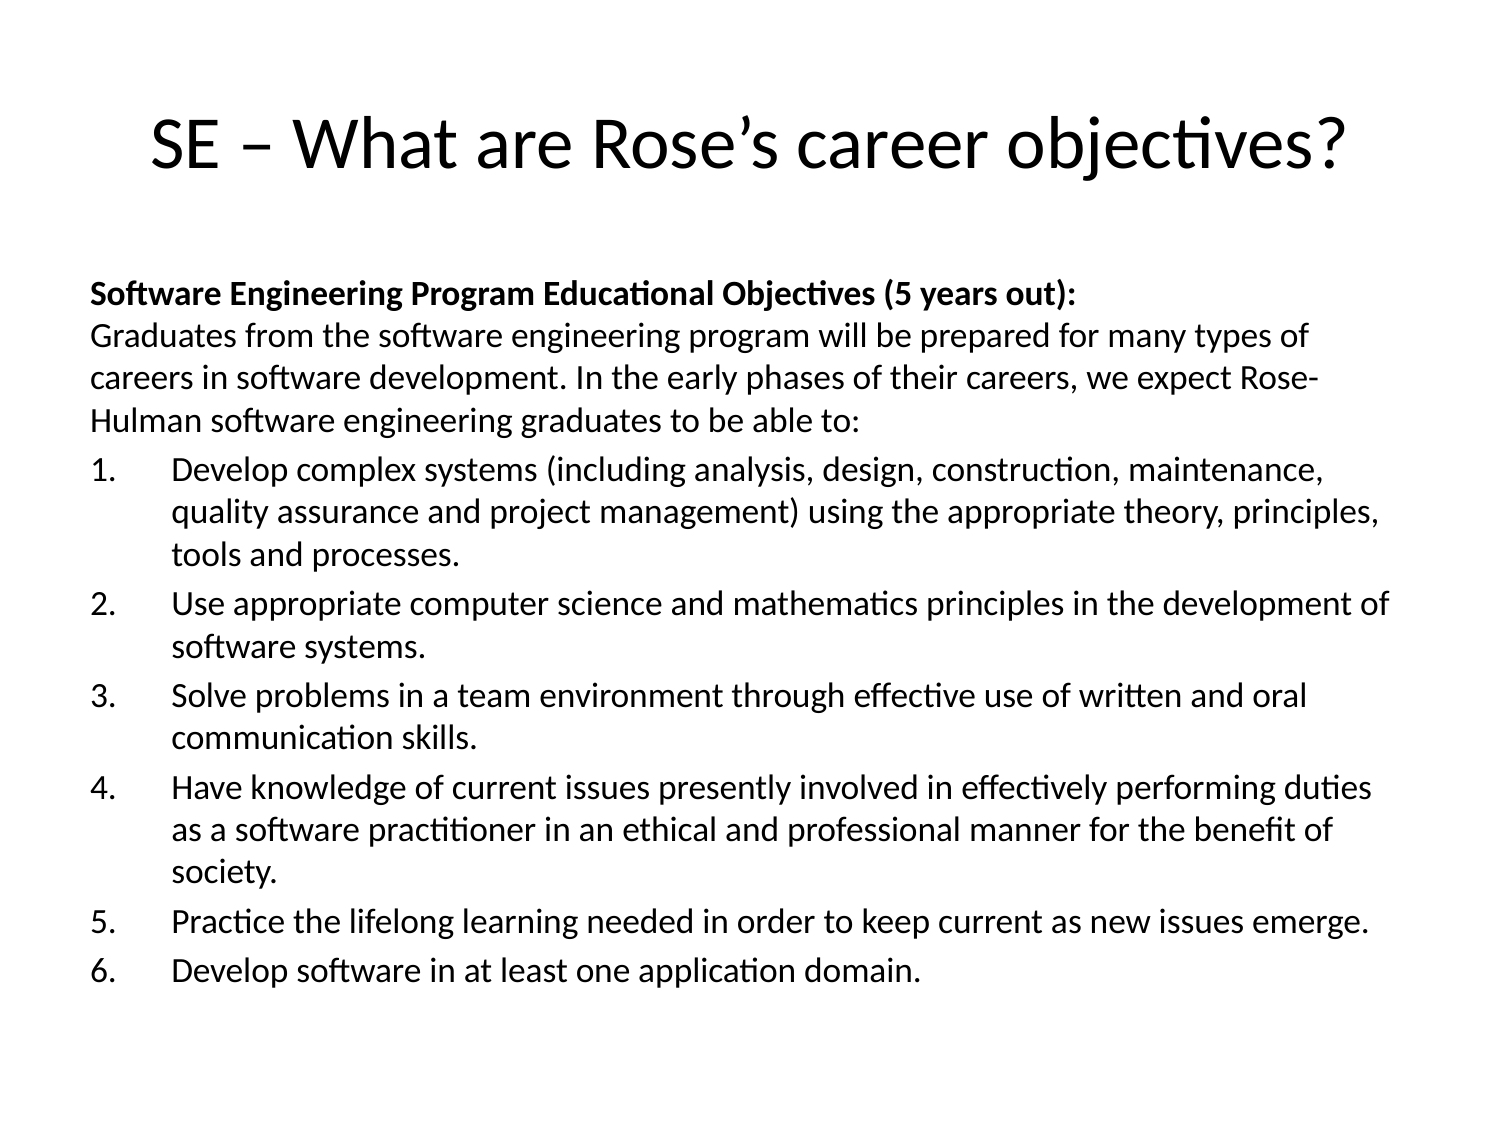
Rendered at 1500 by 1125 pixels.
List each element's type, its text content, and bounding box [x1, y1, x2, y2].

title SE – What are Rose’s career objectives? [75, 45, 1425, 233]
list Software Engineering Program Educational Objectives (5 years out): Graduates from the software engineering program will be prepared for many types of careers in software development. In the early phases of their careers, we expect Rose-Hulman software engineering graduates to be able to: Develop complex systems (including analysis, design, construction, maintenance, quality assurance and project management) using the appropriate theory, principles, tools and processes. Use appropriate computer science and mathematics principles in the development of software systems. Solve problems in a team environment through effective use of written and oral communication skills. Have knowledge of current issues presently involved in effectively performing duties as a software practitioner in an ethical and professional manner for the benefit of society. Practice the lifelong learning needed in order to keep current as new issues emerge. Develop software in at least one application domain. [75, 262, 1425, 1005]
